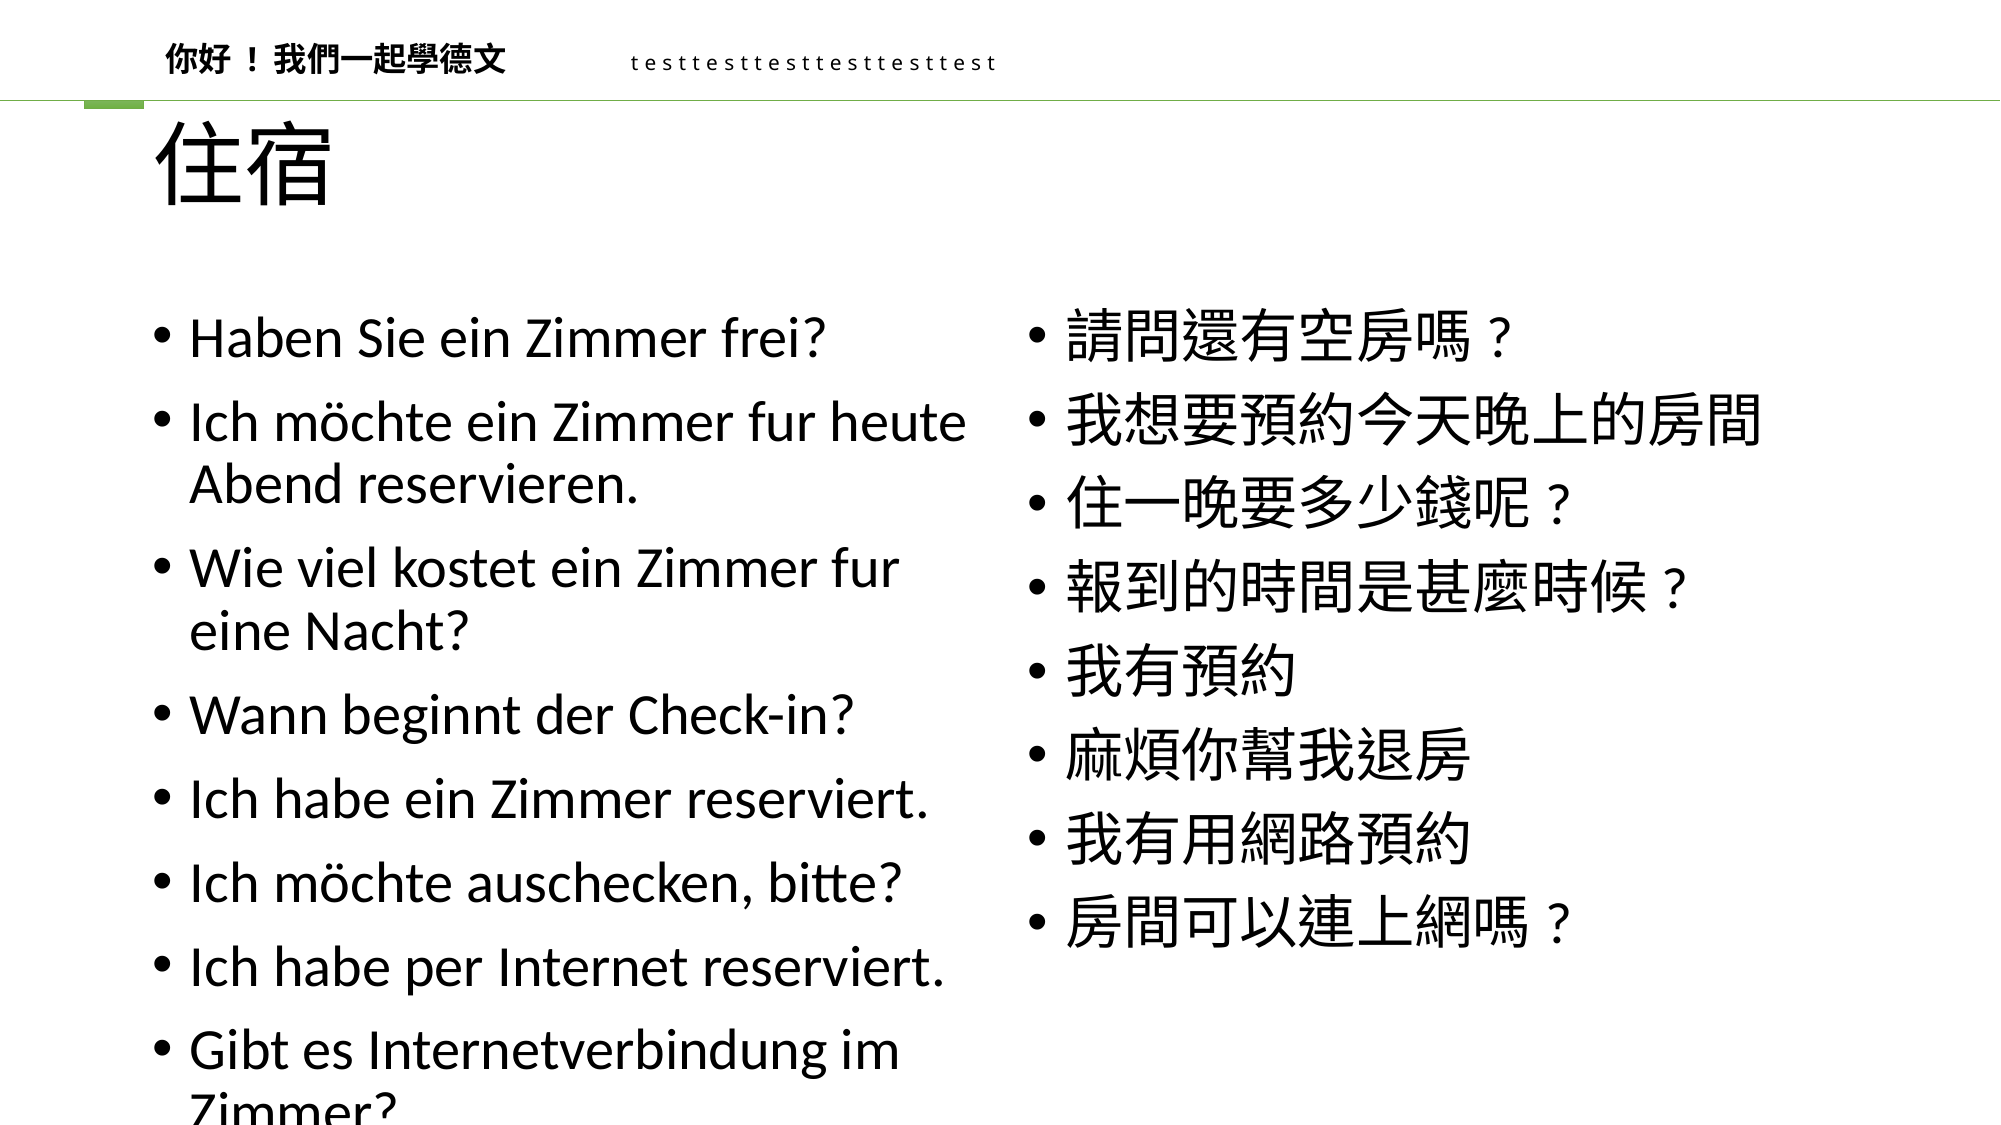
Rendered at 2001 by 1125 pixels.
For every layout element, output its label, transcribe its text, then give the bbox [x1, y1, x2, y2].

list Haben Sie ein Zimmer frei? Ich möchte ein Zimmer fur heute Abend reservieren. Wie viel kostet ein Zimmer fur eine Nacht? Wann beginnt der Check-in? Ich habe ein Zimmer reserviert. Ich möchte auschecken, bitte? Ich habe per Internet reserviert. Gibt es Internetverbindung im Zimmer? [137, 299, 988, 1014]
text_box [0, 30, 2000, 109]
title 住宿 [137, 109, 1863, 278]
list 請問還有空房嗎? 我想要預約今天晚上的房間 住一晚要多少錢呢? 報到的時間是甚麼時候? 我有預約 麻煩你幫我退房 我有用網路預約 房間可以連上網嗎? [1012, 299, 1863, 1014]
